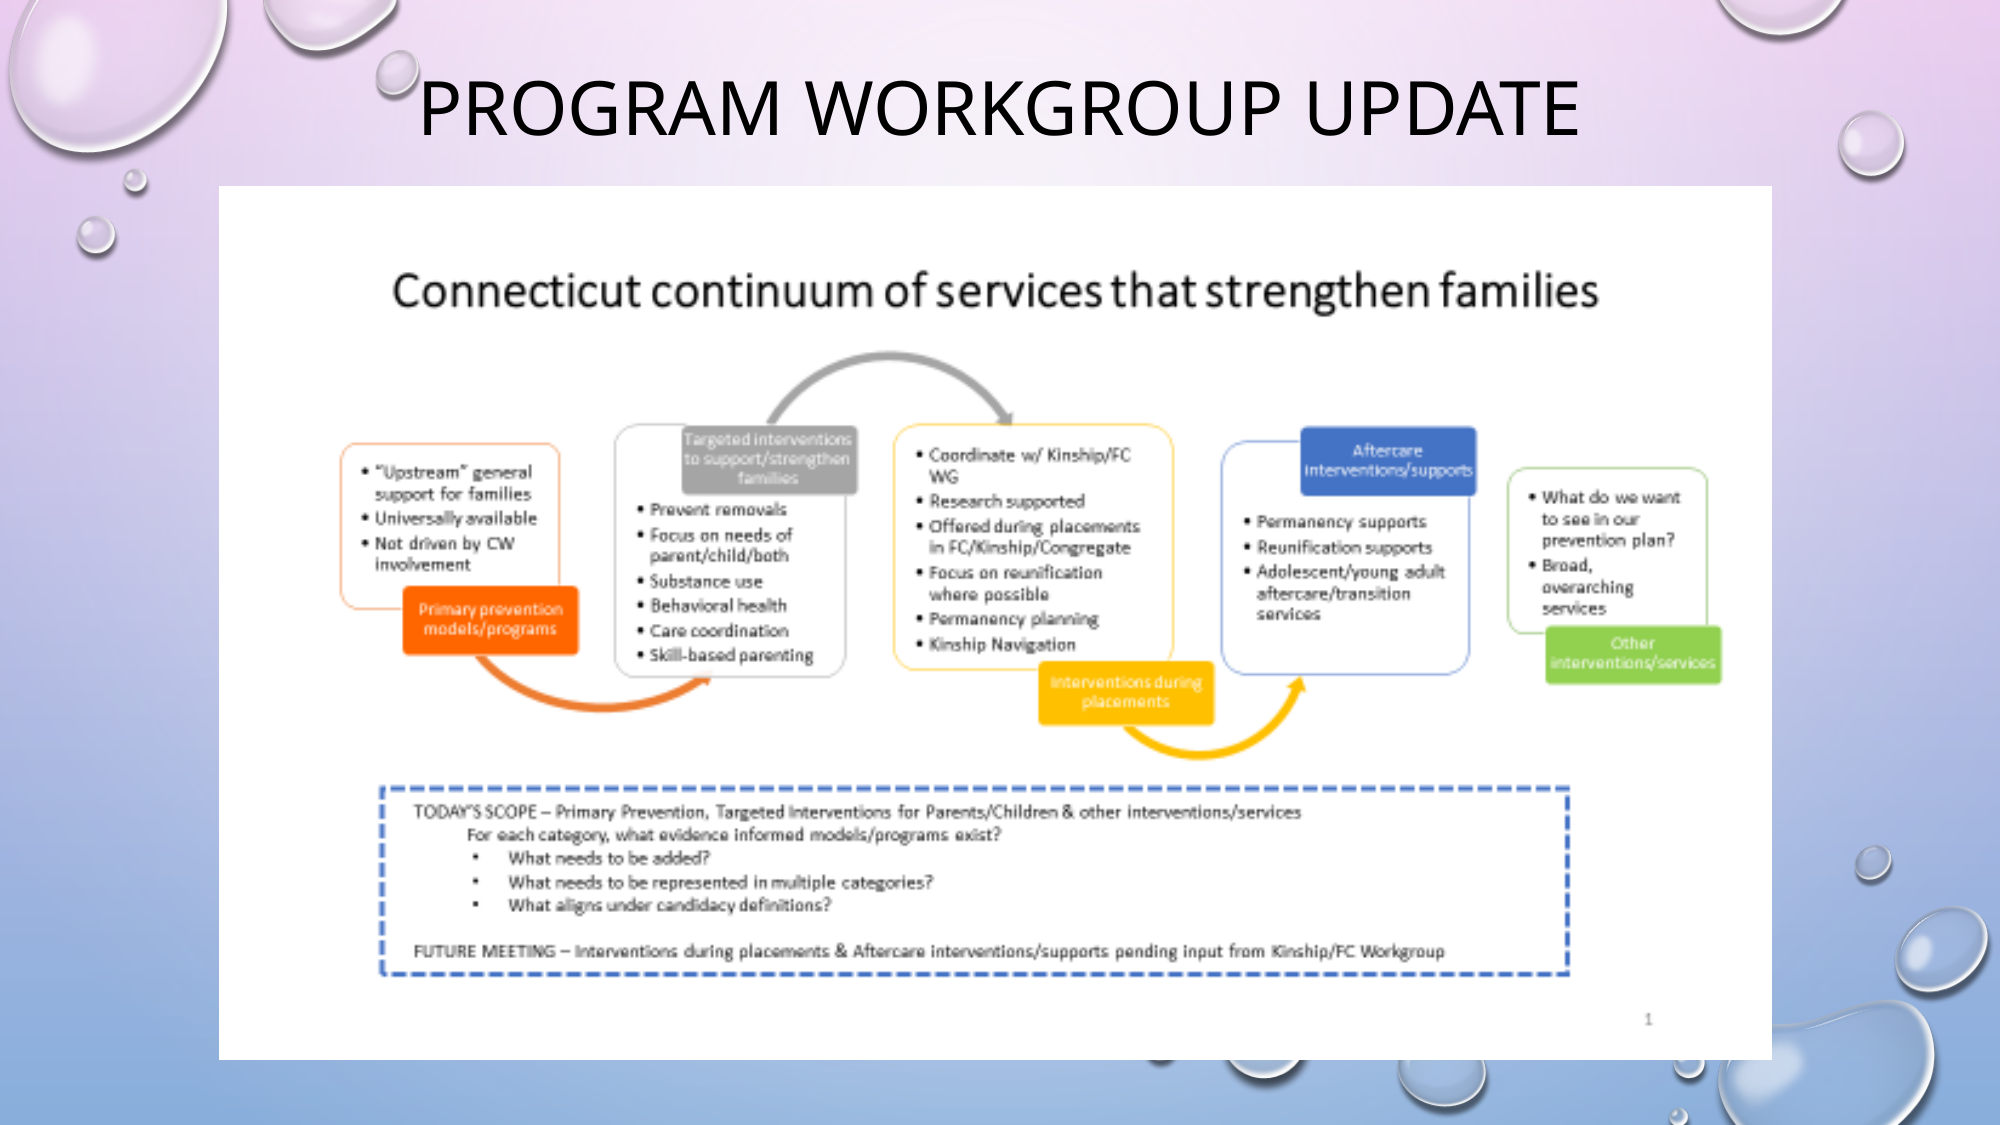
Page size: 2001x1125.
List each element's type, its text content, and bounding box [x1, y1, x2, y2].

picture [0, 0, 2000, 1125]
title Program Workgroup Update [149, 0, 1851, 242]
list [219, 186, 1772, 1060]
